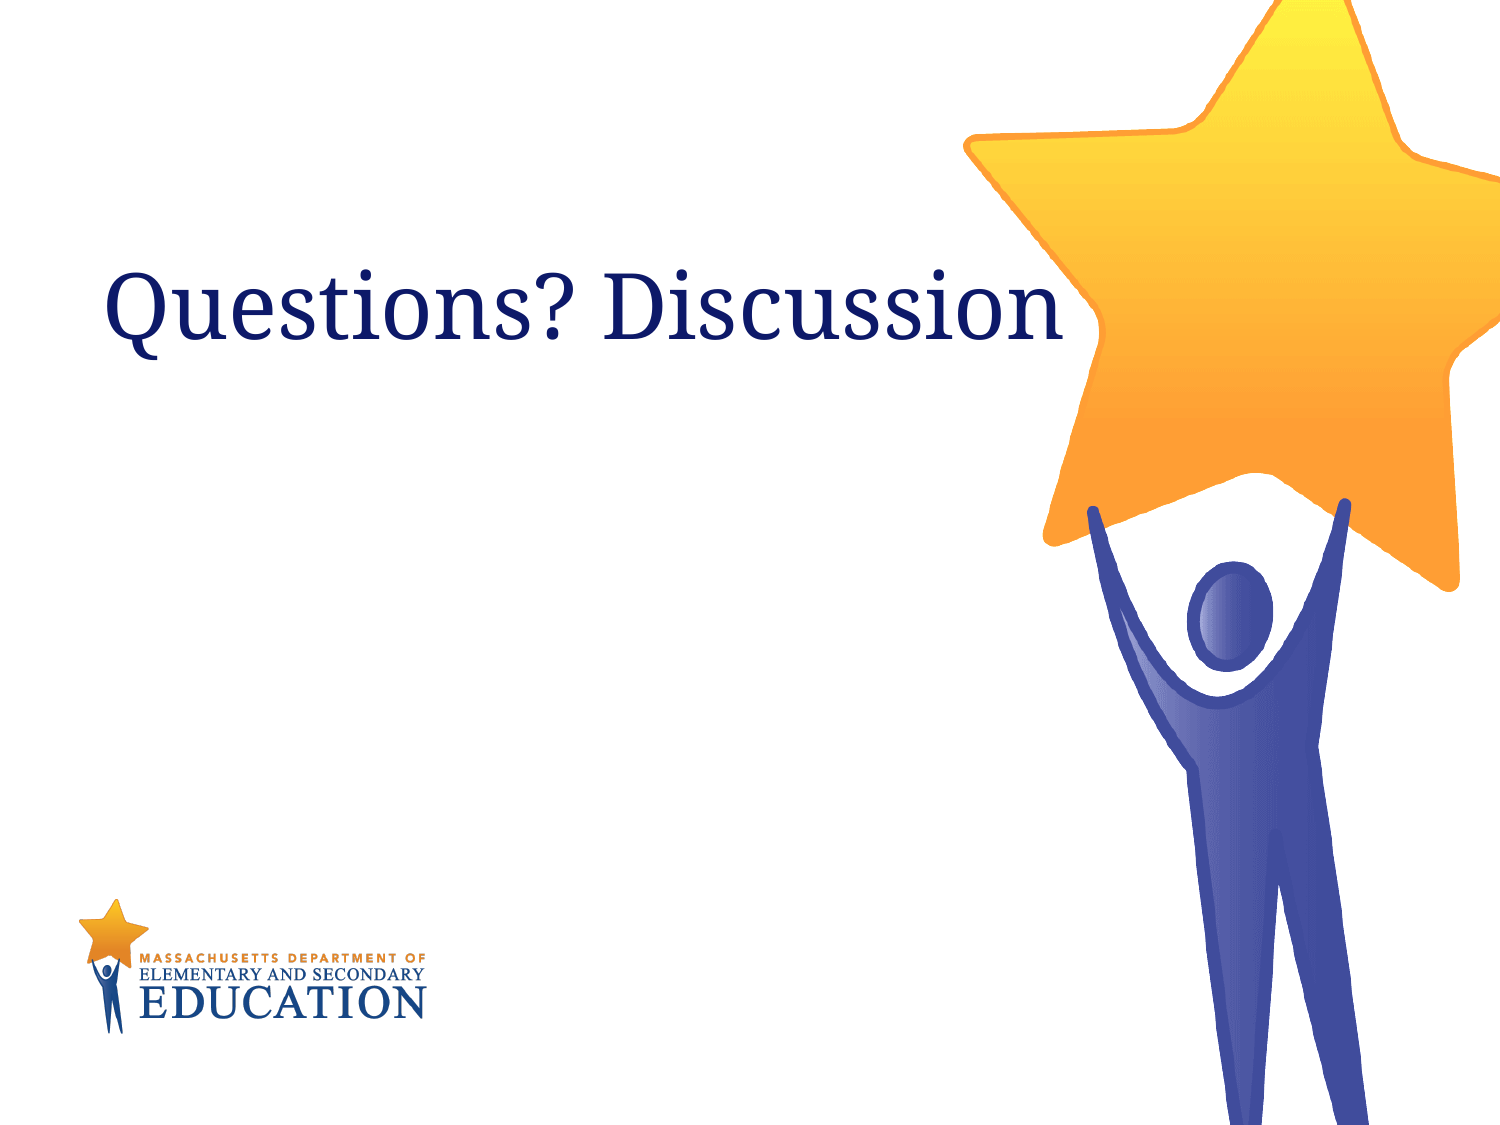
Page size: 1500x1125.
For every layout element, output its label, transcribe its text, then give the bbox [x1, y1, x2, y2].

title Questions? Discussion [87, 162, 1363, 476]
picture [75, 887, 431, 1061]
